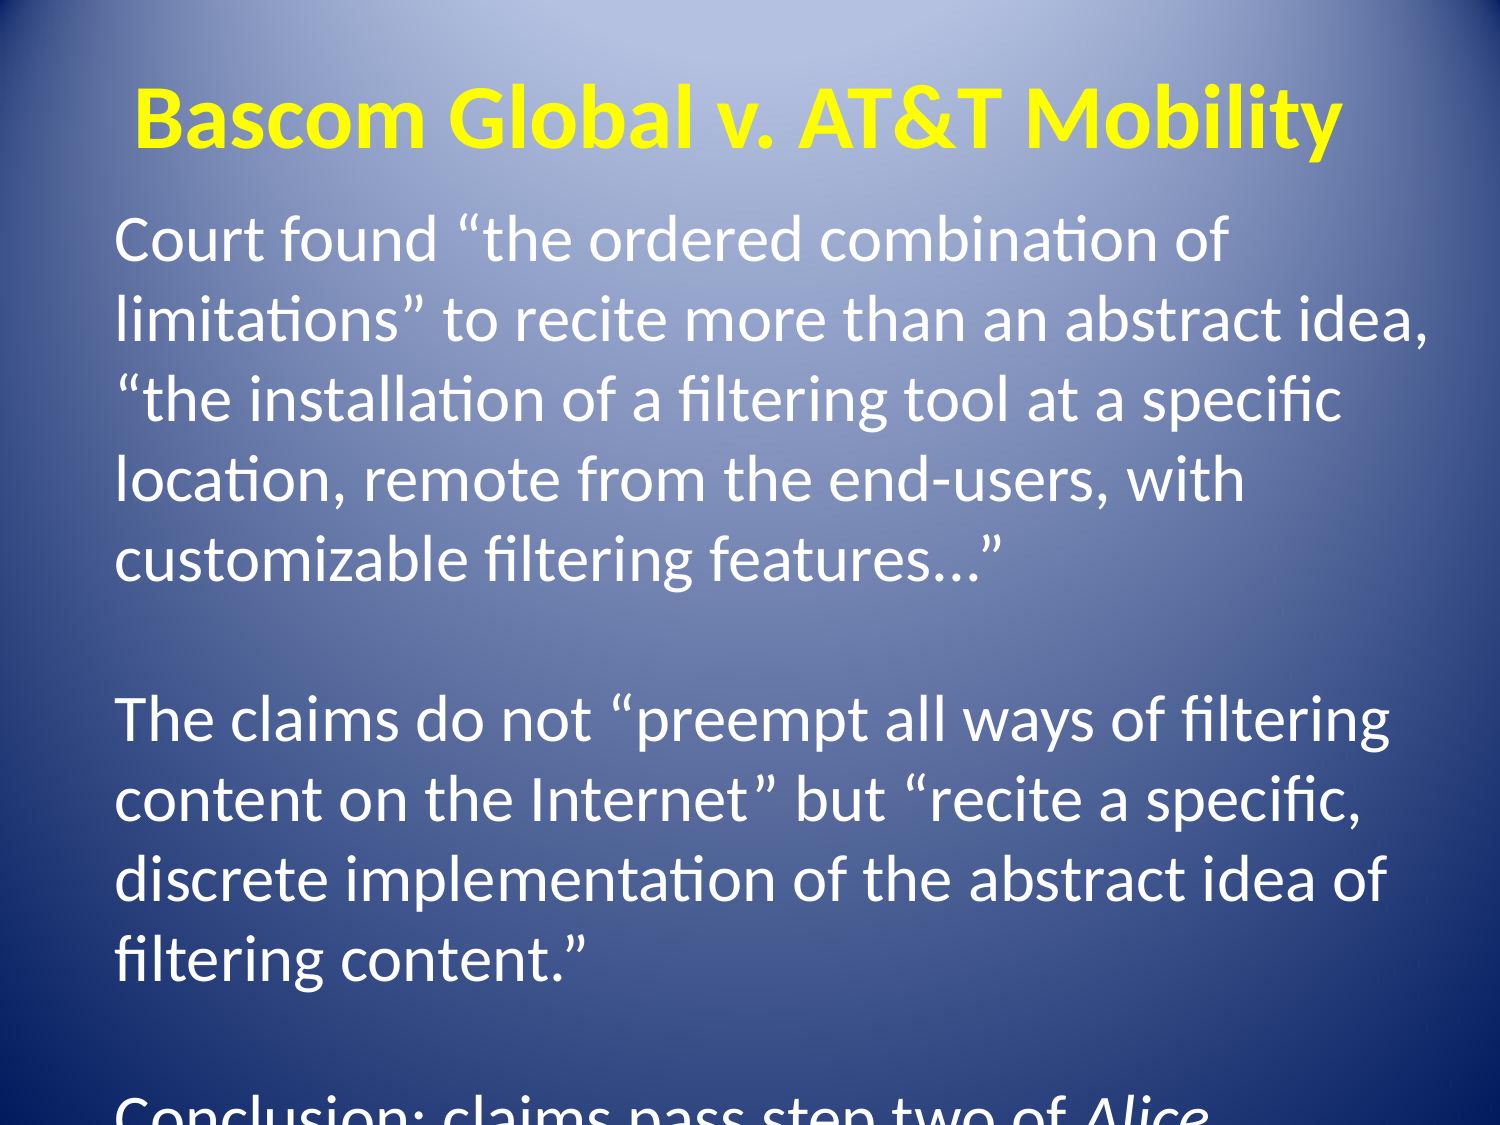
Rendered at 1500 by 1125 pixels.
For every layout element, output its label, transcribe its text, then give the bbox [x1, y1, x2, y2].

text_box Court found “the ordered combination of limitations” to recite more than an abstract idea, “the installation of a filtering tool at a specific location, remote from the end-users, with customizable filtering features...” The claims do not “preempt all ways of filtering content on the Internet” but “recite a specific, discrete implementation of the abstract idea of filtering content.” Conclusion: claims pass step two of Alice [99, 187, 1488, 1125]
picture [0, 0, 1500, 1125]
text_box Bascom Global v. AT&T Mobility [43, 49, 1457, 175]
